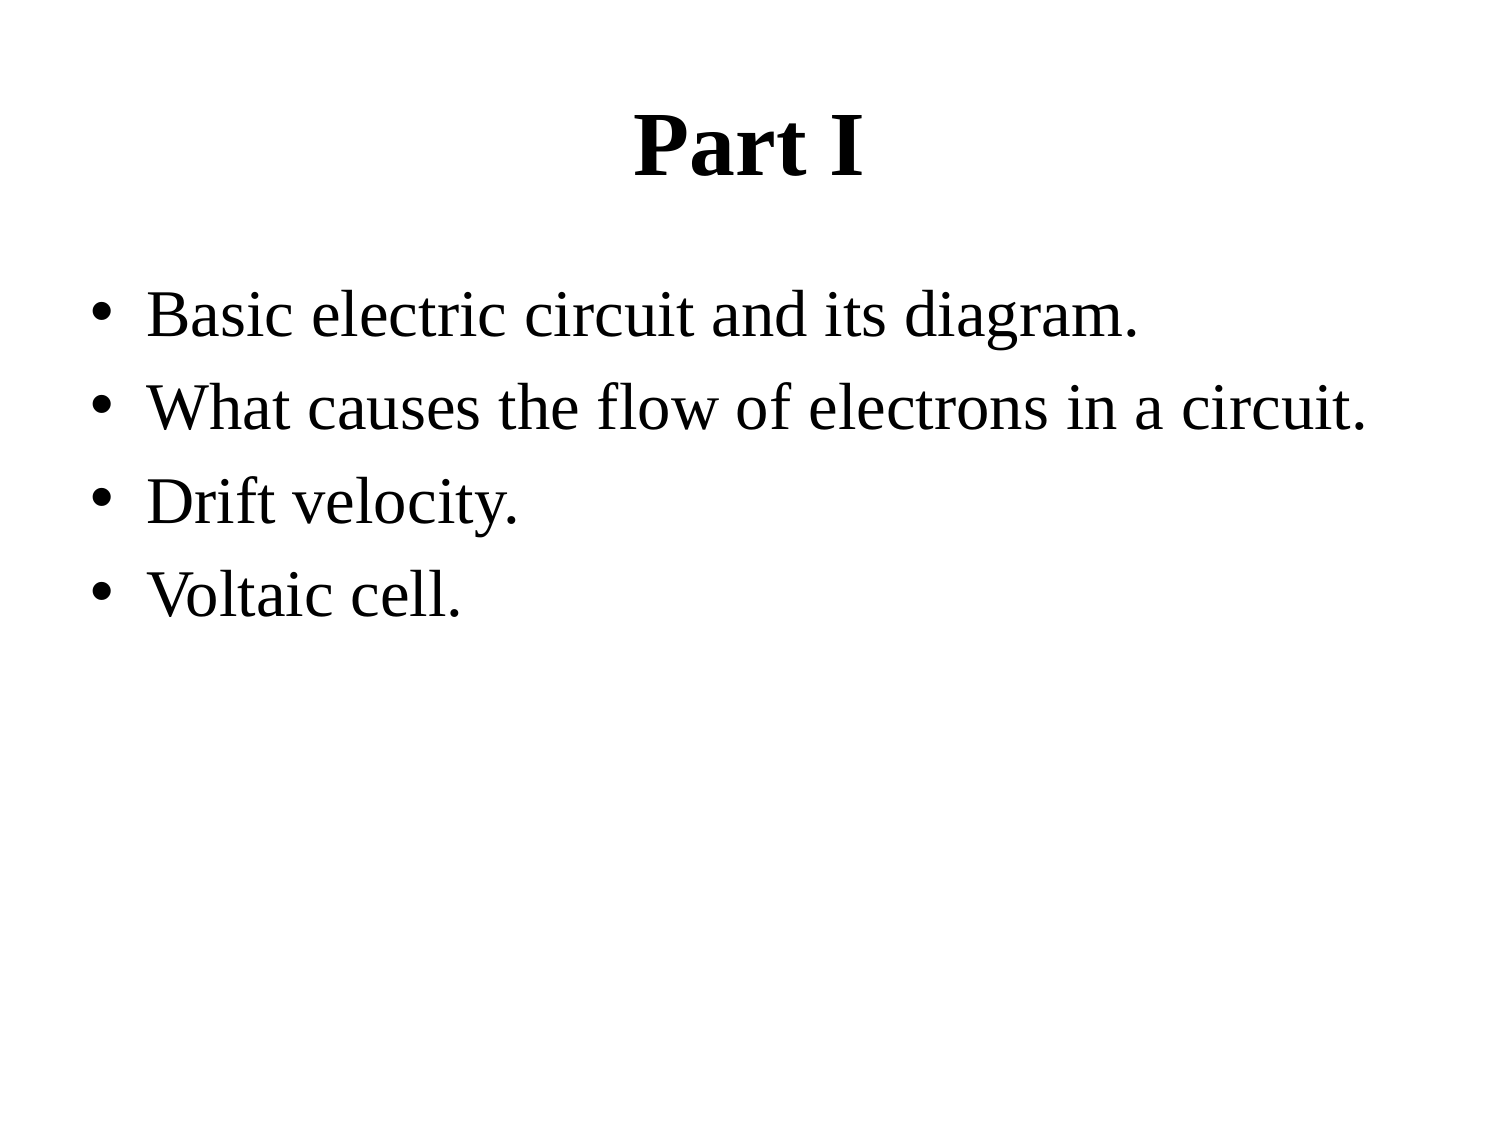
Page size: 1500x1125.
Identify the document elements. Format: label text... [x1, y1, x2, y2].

title Part I [75, 45, 1425, 233]
list Basic electric circuit and its diagram. What causes the flow of electrons in a circuit. Drift velocity. Voltaic cell. [75, 262, 1425, 1005]
